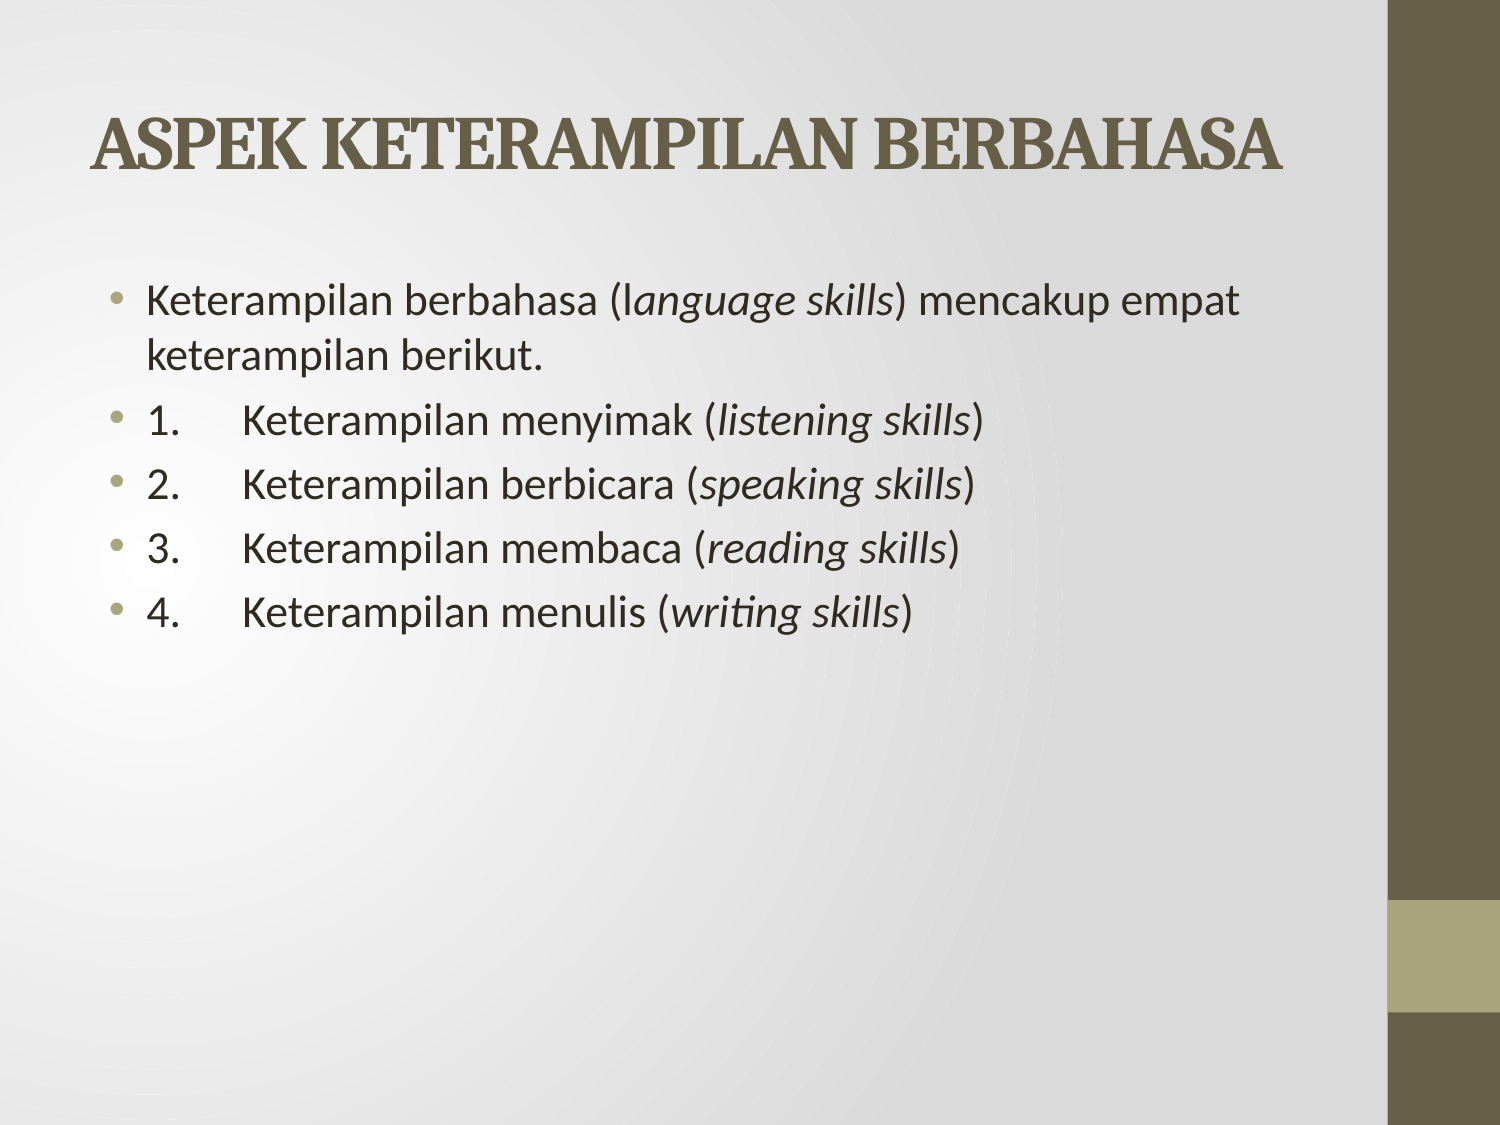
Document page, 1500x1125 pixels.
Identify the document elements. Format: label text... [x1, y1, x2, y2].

list Keterampilan berbahasa (language skills) mencakup empat keterampilan berikut. 1. Keterampilan menyimak (listening skills) 2. Keterampilan berbicara (speaking skills) 3. Keterampilan membaca (reading skills) 4. Keterampilan menulis (writing skills) [75, 262, 1325, 1050]
title ASPEK KETERAMPILAN BERBAHASA [75, 45, 1325, 233]
